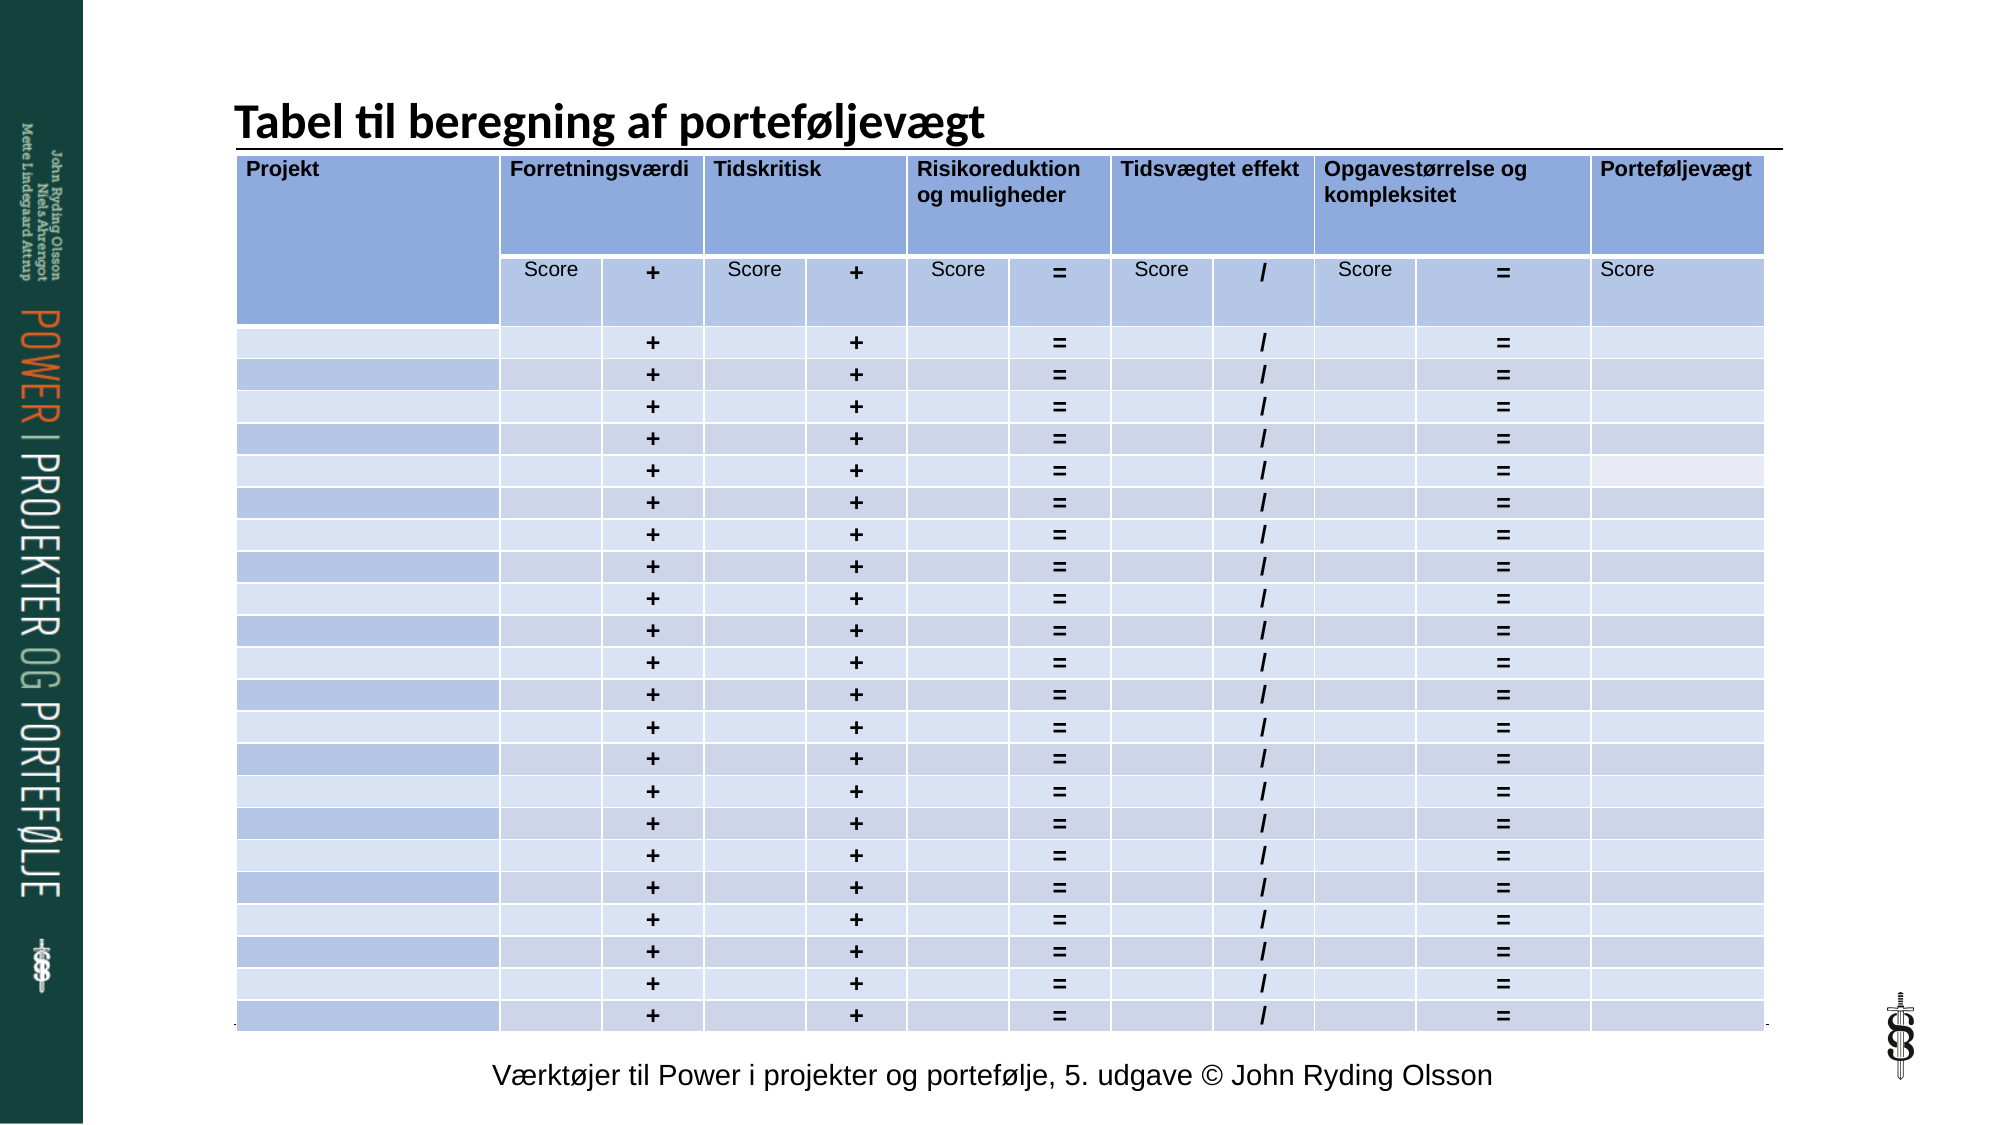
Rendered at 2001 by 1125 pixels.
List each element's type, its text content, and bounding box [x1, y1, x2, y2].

table_cell / [1214, 712, 1314, 742]
table_cell [501, 905, 601, 935]
table_cell = [1417, 327, 1590, 358]
table_cell + [807, 872, 906, 903]
table_cell [501, 456, 601, 486]
table_cell [908, 680, 1008, 710]
table_cell [1112, 552, 1212, 582]
table_cell + [603, 648, 703, 678]
table_cell [908, 840, 1008, 871]
table_cell / [1214, 584, 1314, 614]
table_cell [501, 969, 601, 999]
table_cell + [603, 327, 703, 358]
table_cell / [1214, 905, 1314, 935]
table_cell [705, 391, 805, 422]
table_cell [1315, 359, 1415, 390]
table_cell [237, 712, 499, 742]
table_cell = [1010, 744, 1110, 775]
table_cell + [603, 840, 703, 871]
table_cell = [1010, 259, 1110, 326]
table_cell / [1214, 680, 1314, 710]
table_cell [908, 456, 1008, 486]
table_cell [908, 327, 1008, 358]
table_cell Score [1315, 259, 1415, 326]
table_cell [1112, 616, 1212, 646]
table_cell = [1417, 905, 1590, 935]
table_cell [501, 1001, 601, 1024]
table_cell = [1010, 905, 1110, 935]
table_cell [908, 552, 1008, 582]
table_cell [237, 488, 499, 518]
table_cell [1112, 1001, 1212, 1024]
table_cell [237, 552, 499, 582]
table_cell + [807, 776, 906, 807]
table_cell [1315, 520, 1415, 550]
table_cell [1315, 680, 1415, 710]
table_cell + [807, 520, 906, 550]
table_cell [237, 329, 499, 358]
table_cell = [1417, 616, 1590, 646]
table_cell [1315, 905, 1415, 935]
table_cell [1112, 359, 1212, 390]
table_cell = [1417, 776, 1590, 807]
table_cell + [807, 391, 906, 422]
table_cell = [1010, 840, 1110, 871]
table_cell = [1010, 327, 1110, 358]
table_cell [908, 584, 1008, 614]
table_cell + [603, 937, 703, 967]
table_cell = [1010, 872, 1110, 903]
table_cell = [1010, 616, 1110, 646]
table_cell [705, 584, 805, 614]
table_cell [1112, 937, 1212, 967]
table_cell = [1010, 776, 1110, 807]
table_cell [1592, 552, 1764, 582]
table_cell + [807, 327, 906, 358]
table_cell [908, 712, 1008, 742]
table_cell + [807, 744, 906, 775]
table_cell = [1010, 969, 1110, 999]
table_cell [1315, 327, 1415, 358]
table_cell + [807, 937, 906, 967]
table_cell = [1417, 937, 1590, 967]
table_cell = [1417, 840, 1590, 871]
table_cell + [807, 424, 906, 454]
table_cell [908, 648, 1008, 678]
table_cell [1112, 391, 1212, 422]
table_cell + [603, 424, 703, 454]
table_cell [237, 776, 499, 807]
table_cell [705, 744, 805, 775]
table_cell / [1214, 840, 1314, 871]
table_cell [705, 1001, 805, 1024]
table_cell [1315, 648, 1415, 678]
table_cell [705, 872, 805, 903]
table_cell [1112, 456, 1212, 486]
table_cell [705, 808, 805, 839]
table_cell + [603, 712, 703, 742]
table_cell = [1010, 1001, 1110, 1024]
table_cell [1592, 488, 1764, 518]
table_cell / [1214, 327, 1314, 358]
table_cell [1592, 327, 1764, 358]
table_cell [705, 776, 805, 807]
table_cell + [603, 905, 703, 935]
table_cell [705, 488, 805, 518]
picture [1887, 992, 1914, 1080]
table_cell [501, 616, 601, 646]
table_cell + [603, 359, 703, 390]
table_cell + [807, 259, 906, 326]
table_cell [237, 584, 499, 614]
text_box Tabel til beregning af porteføljevægt [219, 76, 1769, 156]
table_cell + [807, 616, 906, 646]
table_cell [705, 1025, 805, 1031]
table_cell [1592, 648, 1764, 678]
table_cell [908, 391, 1008, 422]
table_cell [1315, 616, 1415, 646]
table_cell + [603, 391, 703, 422]
table_cell [705, 359, 805, 390]
table_cell / [1214, 520, 1314, 550]
table_cell = [1417, 808, 1590, 839]
table_cell [1112, 1025, 1212, 1031]
table_cell Score [908, 259, 1008, 326]
table_cell [1112, 424, 1212, 454]
table_cell [501, 872, 601, 903]
table_cell [237, 905, 499, 935]
table_cell [237, 840, 499, 871]
table_cell [501, 808, 601, 839]
table_cell [908, 744, 1008, 775]
table_cell [1592, 744, 1764, 775]
table_cell + [807, 456, 906, 486]
table_cell [501, 712, 601, 742]
table_cell [1112, 712, 1212, 742]
table_cell [1592, 937, 1764, 967]
table_cell [908, 969, 1008, 999]
table_cell [237, 808, 499, 839]
table_cell + [807, 552, 906, 582]
table_cell [908, 488, 1008, 518]
table_cell Score [1112, 259, 1212, 326]
table_cell = [1010, 712, 1110, 742]
table_cell [1315, 1025, 1415, 1031]
table_cell [908, 359, 1008, 390]
table_cell [705, 840, 805, 871]
table_cell = [1417, 648, 1590, 678]
table_cell / [1214, 969, 1314, 999]
table_cell [908, 1001, 1008, 1024]
table_cell [501, 840, 601, 871]
table_cell [1315, 872, 1415, 903]
table_cell + [603, 488, 703, 518]
table_cell [1592, 905, 1764, 935]
table_cell [1592, 872, 1764, 903]
table_cell [1592, 424, 1764, 454]
table_cell [1315, 808, 1415, 839]
table_cell [1112, 584, 1212, 614]
table_cell = [1010, 648, 1110, 678]
table_cell [1315, 776, 1415, 807]
table_cell + [807, 840, 906, 871]
table_header Tidsvægtet effekt [1112, 156, 1314, 254]
table_cell + [603, 552, 703, 582]
table_header Porteføljevægt [1592, 156, 1764, 254]
table_cell + [807, 584, 906, 614]
table_cell [1315, 1001, 1415, 1024]
table_cell [908, 776, 1008, 807]
table_cell [501, 1025, 601, 1031]
table_cell + [603, 776, 703, 807]
table_cell + [807, 1001, 906, 1024]
table_cell + [807, 808, 906, 839]
table_cell + [603, 259, 703, 326]
table_cell [1315, 840, 1415, 871]
table_cell [1112, 872, 1212, 903]
table_cell [1315, 584, 1415, 614]
table_cell / [1214, 259, 1314, 326]
table_cell + [603, 1001, 703, 1024]
table_cell / [1214, 552, 1314, 582]
table_cell / [1214, 488, 1314, 518]
table_cell [1112, 327, 1212, 358]
table_cell = [1417, 680, 1590, 710]
table_cell / [1214, 616, 1314, 646]
table_cell [1592, 520, 1764, 550]
table_cell = [1010, 937, 1110, 967]
table_cell + [807, 969, 906, 999]
table_cell [1315, 937, 1415, 967]
table_cell [237, 680, 499, 710]
table_cell = [1417, 712, 1590, 742]
table_header Forretningsværdi [501, 156, 703, 254]
table_cell [1315, 391, 1415, 422]
table_cell [908, 520, 1008, 550]
table_cell = [1417, 259, 1590, 326]
table_cell / [1214, 937, 1314, 967]
table_cell [501, 584, 601, 614]
table_cell = [1010, 391, 1110, 422]
table_cell = [1417, 552, 1590, 582]
table_cell + [603, 456, 703, 486]
table_cell = [1010, 552, 1110, 582]
table_cell [705, 905, 805, 935]
table_cell [1592, 969, 1764, 999]
table_cell [237, 424, 499, 454]
table_cell [1112, 488, 1212, 518]
table_cell [1315, 969, 1415, 999]
table_cell [908, 424, 1008, 454]
table_cell [501, 680, 601, 710]
table_cell [705, 616, 805, 646]
table_cell / [1214, 456, 1314, 486]
table_cell [908, 1025, 1008, 1031]
table_header Tidskritisk [705, 156, 906, 254]
table_cell [237, 456, 499, 486]
table_cell / [1214, 744, 1314, 775]
table_cell [705, 456, 805, 486]
table_cell [1592, 840, 1764, 871]
table_cell [1592, 776, 1764, 807]
table_cell [501, 648, 601, 678]
table_cell [501, 327, 601, 358]
table_cell + [603, 744, 703, 775]
table_header Projekt [237, 156, 499, 324]
table_cell [501, 520, 601, 550]
table_cell [1592, 680, 1764, 710]
table_cell Score [1592, 259, 1764, 326]
table_cell = [1010, 520, 1110, 550]
table_cell = [1417, 744, 1590, 775]
table_cell = [1417, 424, 1590, 454]
table_cell [501, 552, 601, 582]
table_cell / [1214, 872, 1314, 903]
table_cell [1315, 712, 1415, 742]
table_cell [1592, 391, 1764, 422]
table_cell [501, 391, 601, 422]
table_cell = [1417, 359, 1590, 390]
table_cell + [603, 1025, 703, 1031]
table_cell + [807, 680, 906, 710]
table_cell [908, 937, 1008, 967]
table_cell + [807, 905, 906, 935]
table_cell [705, 680, 805, 710]
table_cell + [603, 616, 703, 646]
table_cell [1315, 488, 1415, 518]
table_cell [1112, 776, 1212, 807]
table_cell + [603, 680, 703, 710]
table_cell [237, 391, 499, 422]
table_cell [705, 648, 805, 678]
table_cell + [807, 648, 906, 678]
table_cell / [1214, 776, 1314, 807]
table_cell [1315, 744, 1415, 775]
table_cell = [1417, 391, 1590, 422]
table_cell [237, 937, 499, 967]
table_cell [501, 488, 601, 518]
table_cell + [603, 969, 703, 999]
table_cell [501, 744, 601, 775]
table_cell [705, 552, 805, 582]
table_cell / [1214, 648, 1314, 678]
table_cell / [1214, 359, 1314, 390]
table_cell / [1214, 808, 1314, 839]
picture [0, 0, 83, 1125]
table_cell = [1417, 969, 1590, 999]
table_cell = [1010, 680, 1110, 710]
table_cell [705, 327, 805, 358]
table_cell [705, 424, 805, 454]
table_cell + [603, 520, 703, 550]
table_cell [908, 872, 1008, 903]
table_cell [237, 1025, 499, 1031]
table_cell [1112, 520, 1212, 550]
table_cell [237, 359, 499, 390]
table_cell = [1417, 1001, 1590, 1024]
table_cell [908, 808, 1008, 839]
table_cell + [807, 359, 906, 390]
table_cell / [1214, 391, 1314, 422]
table_cell [1315, 456, 1415, 486]
table_cell [501, 424, 601, 454]
table_cell + [603, 872, 703, 903]
text_box Værktøjer til Power i projekter og portefølje, 5. udgave © John Ryding Olsson [436, 1048, 1551, 1106]
table_cell [1112, 744, 1212, 775]
table_cell [705, 520, 805, 550]
table_cell = [1010, 456, 1110, 486]
table_cell = [1417, 456, 1590, 486]
table_cell [1112, 680, 1212, 710]
table_cell = [1010, 359, 1110, 390]
table_cell [237, 872, 499, 903]
table_cell [237, 648, 499, 678]
table_cell [1592, 359, 1764, 390]
table_cell [908, 616, 1008, 646]
table_cell [1112, 905, 1212, 935]
table_cell = [1417, 520, 1590, 550]
table_cell [1592, 584, 1764, 614]
table_cell = [1010, 488, 1110, 518]
table_cell [1592, 616, 1764, 646]
table_cell [501, 776, 601, 807]
table_cell = [1417, 872, 1590, 903]
table_cell [705, 712, 805, 742]
table_cell / [1214, 424, 1314, 454]
table_cell [1592, 1001, 1764, 1024]
table_cell [501, 937, 601, 967]
table_cell = [1010, 584, 1110, 614]
table_cell [908, 905, 1008, 935]
table_cell Score [501, 259, 601, 326]
table_cell = [1417, 488, 1590, 518]
table_cell [237, 1001, 499, 1024]
table_cell [1112, 840, 1212, 871]
table_cell [237, 969, 499, 999]
table_cell [237, 520, 499, 550]
table_cell / [1214, 1001, 1314, 1024]
table_cell = [1417, 584, 1590, 614]
table_cell + [603, 584, 703, 614]
table_cell = [1010, 1025, 1110, 1031]
table_cell = [1010, 424, 1110, 454]
table_cell [1112, 969, 1212, 999]
table_cell = [1010, 808, 1110, 839]
table_cell Score [705, 259, 805, 326]
table_cell [237, 616, 499, 646]
table_cell [237, 744, 499, 775]
table_header Opgavestørrelse og kompleksitet [1315, 156, 1590, 254]
table_cell [1112, 648, 1212, 678]
table_cell [1112, 808, 1212, 839]
table_cell [705, 937, 805, 967]
table_cell + [807, 712, 906, 742]
table_cell [1315, 424, 1415, 454]
table_cell [501, 359, 601, 390]
table_cell / [1214, 1025, 1314, 1031]
table_cell [1592, 456, 1764, 486]
table_cell [1315, 552, 1415, 582]
table_cell [1592, 808, 1764, 839]
table_cell + [807, 1025, 906, 1031]
table_cell + [603, 808, 703, 839]
table_header Risikoreduktion og muligheder [908, 156, 1110, 254]
table_cell = [1417, 1025, 1590, 1031]
table_cell [705, 969, 805, 999]
table_cell [1592, 1025, 1764, 1031]
table_cell [1592, 712, 1764, 742]
table_cell + [807, 488, 906, 518]
